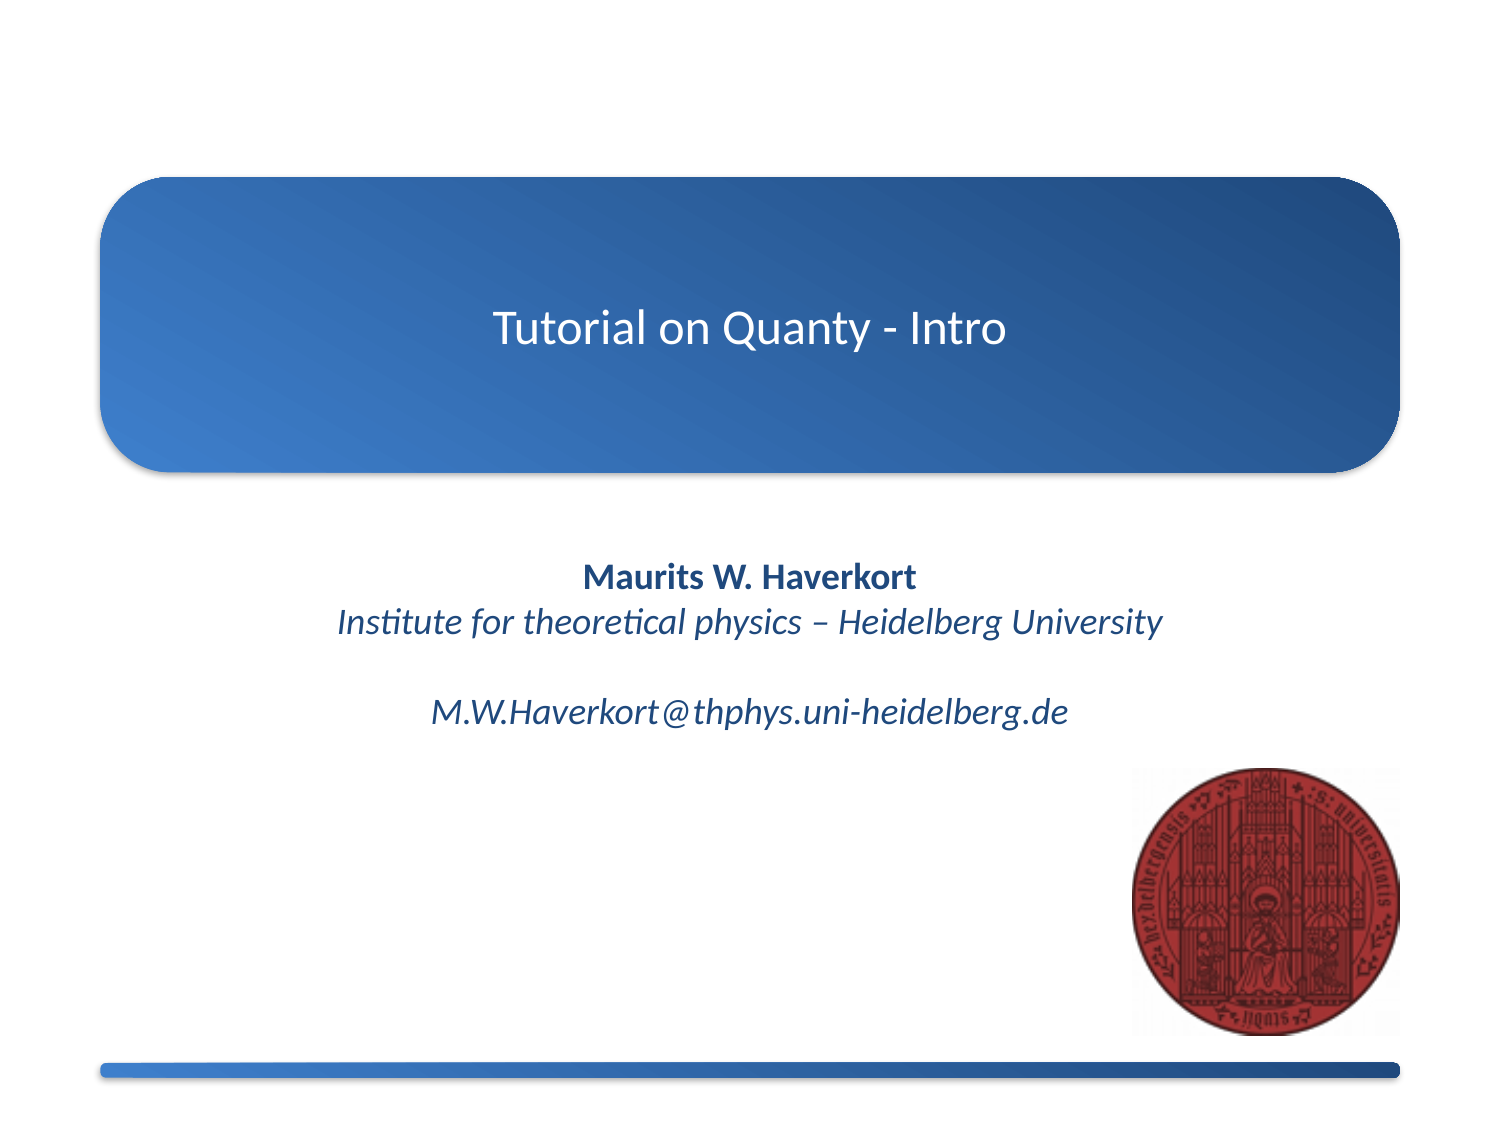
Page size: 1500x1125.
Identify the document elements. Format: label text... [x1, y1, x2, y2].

picture [1132, 768, 1400, 1036]
text_box Tutorial on Quanty - Intro [99, 176, 1401, 474]
text_box Maurits W. Haverkort Institute for theoretical physics – Heidelberg University M.W.Haverkort@thphys.uni-heidelberg.de [100, 544, 1400, 740]
text_box [99, 1062, 1401, 1079]
